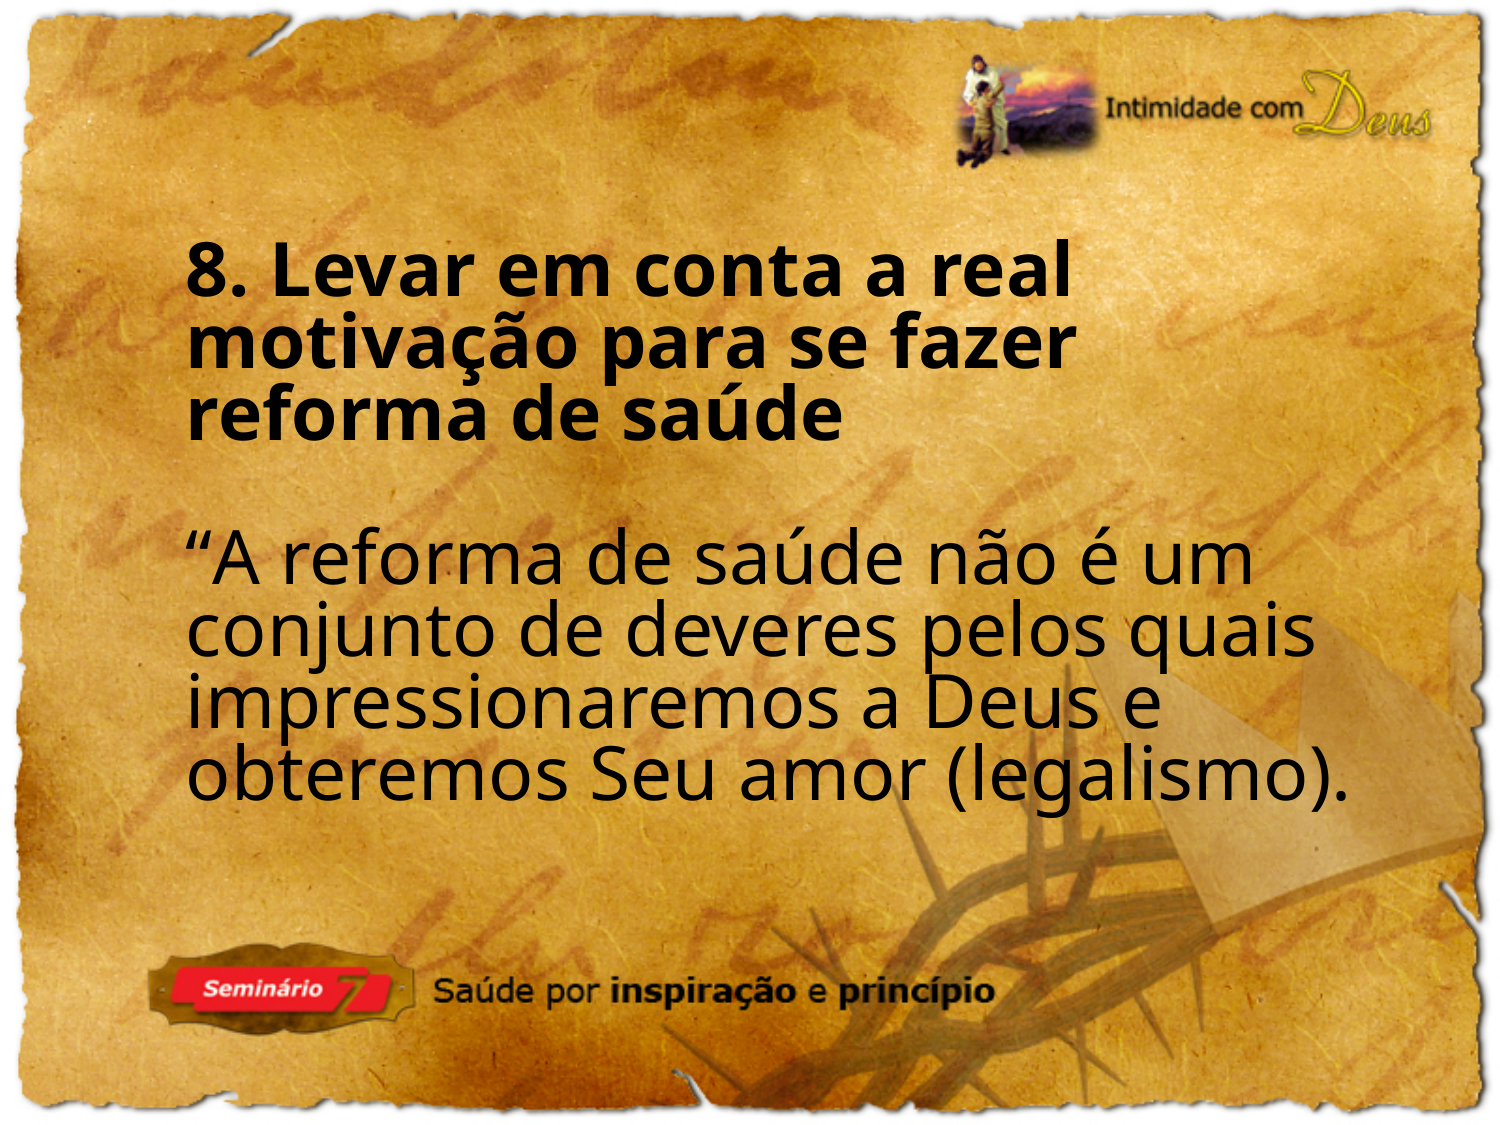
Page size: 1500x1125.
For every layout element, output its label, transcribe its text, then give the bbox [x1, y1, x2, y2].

picture [0, 0, 1500, 1125]
text_box 8. Levar em conta a real motivação para se fazer reforma de saúde “A reforma de saúde não é um conjunto de deveres pelos quais impressionaremos a Deus e obteremos Seu amor (legalismo). [171, 231, 1400, 823]
